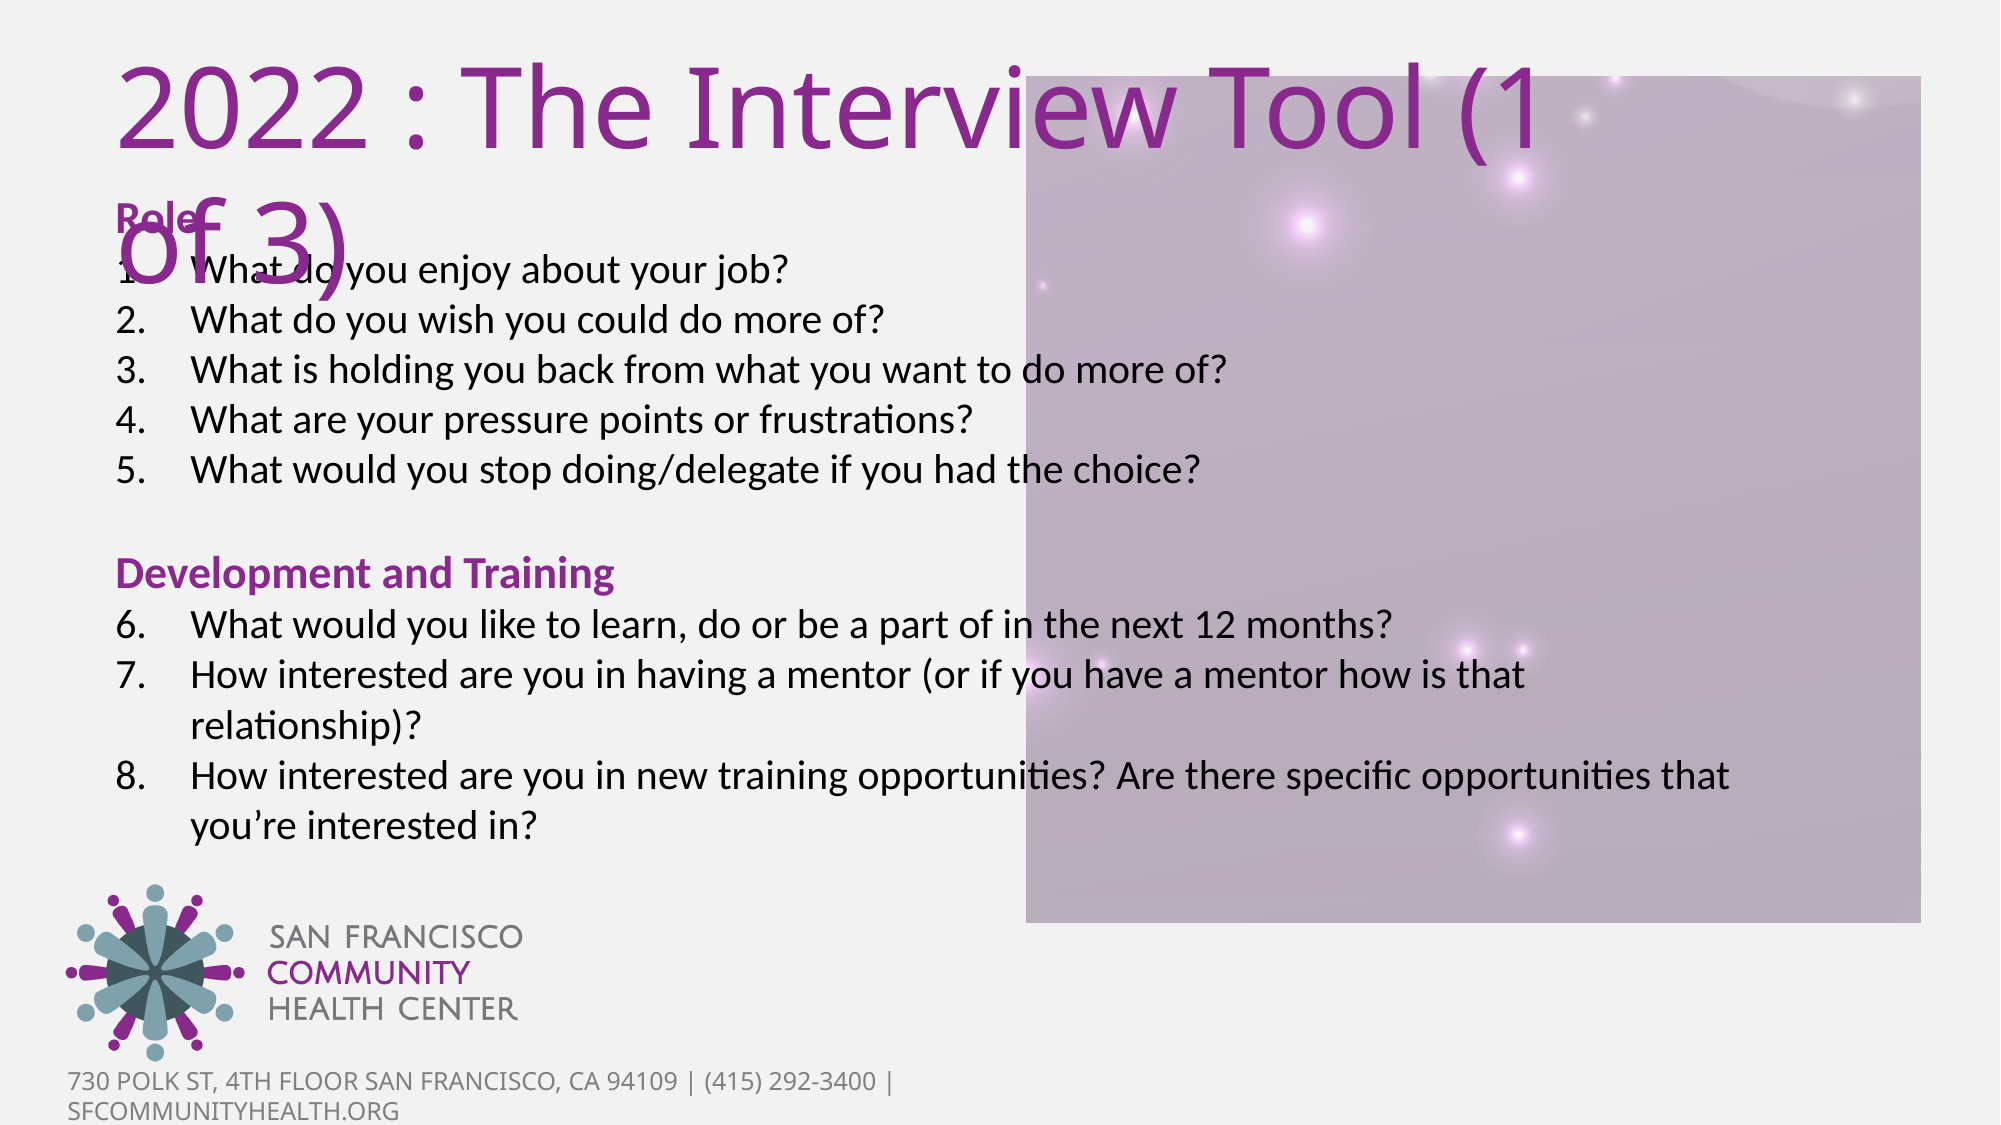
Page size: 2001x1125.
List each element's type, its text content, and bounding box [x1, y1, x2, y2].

text_box 730 POLK ST, 4TH FLOOR SAN FRANCISCO, CA 94109 | (415) 292-3400 | SFCOMMUNITYHEALTH.ORG [52, 1058, 1220, 1125]
text_box Role What do you enjoy about your job? What do you wish you could do more of? What is holding you back from what you want to do more of? What are your pressure points or frustrations? What would you stop doing/delegate if you had the choice? Development and Training What would you like to learn, do or be a part of in the next 12 months? How interested are you in having a mentor (or if you have a mentor how is that relationship)? How interested are you in new training opportunities? Are there specific opportunities that you’re interested in? [100, 314, 1779, 1050]
picture [1026, 76, 1921, 923]
picture [52, 860, 537, 1081]
text_box 2022 : The Interview Tool (1 of 3) [100, 28, 1694, 314]
